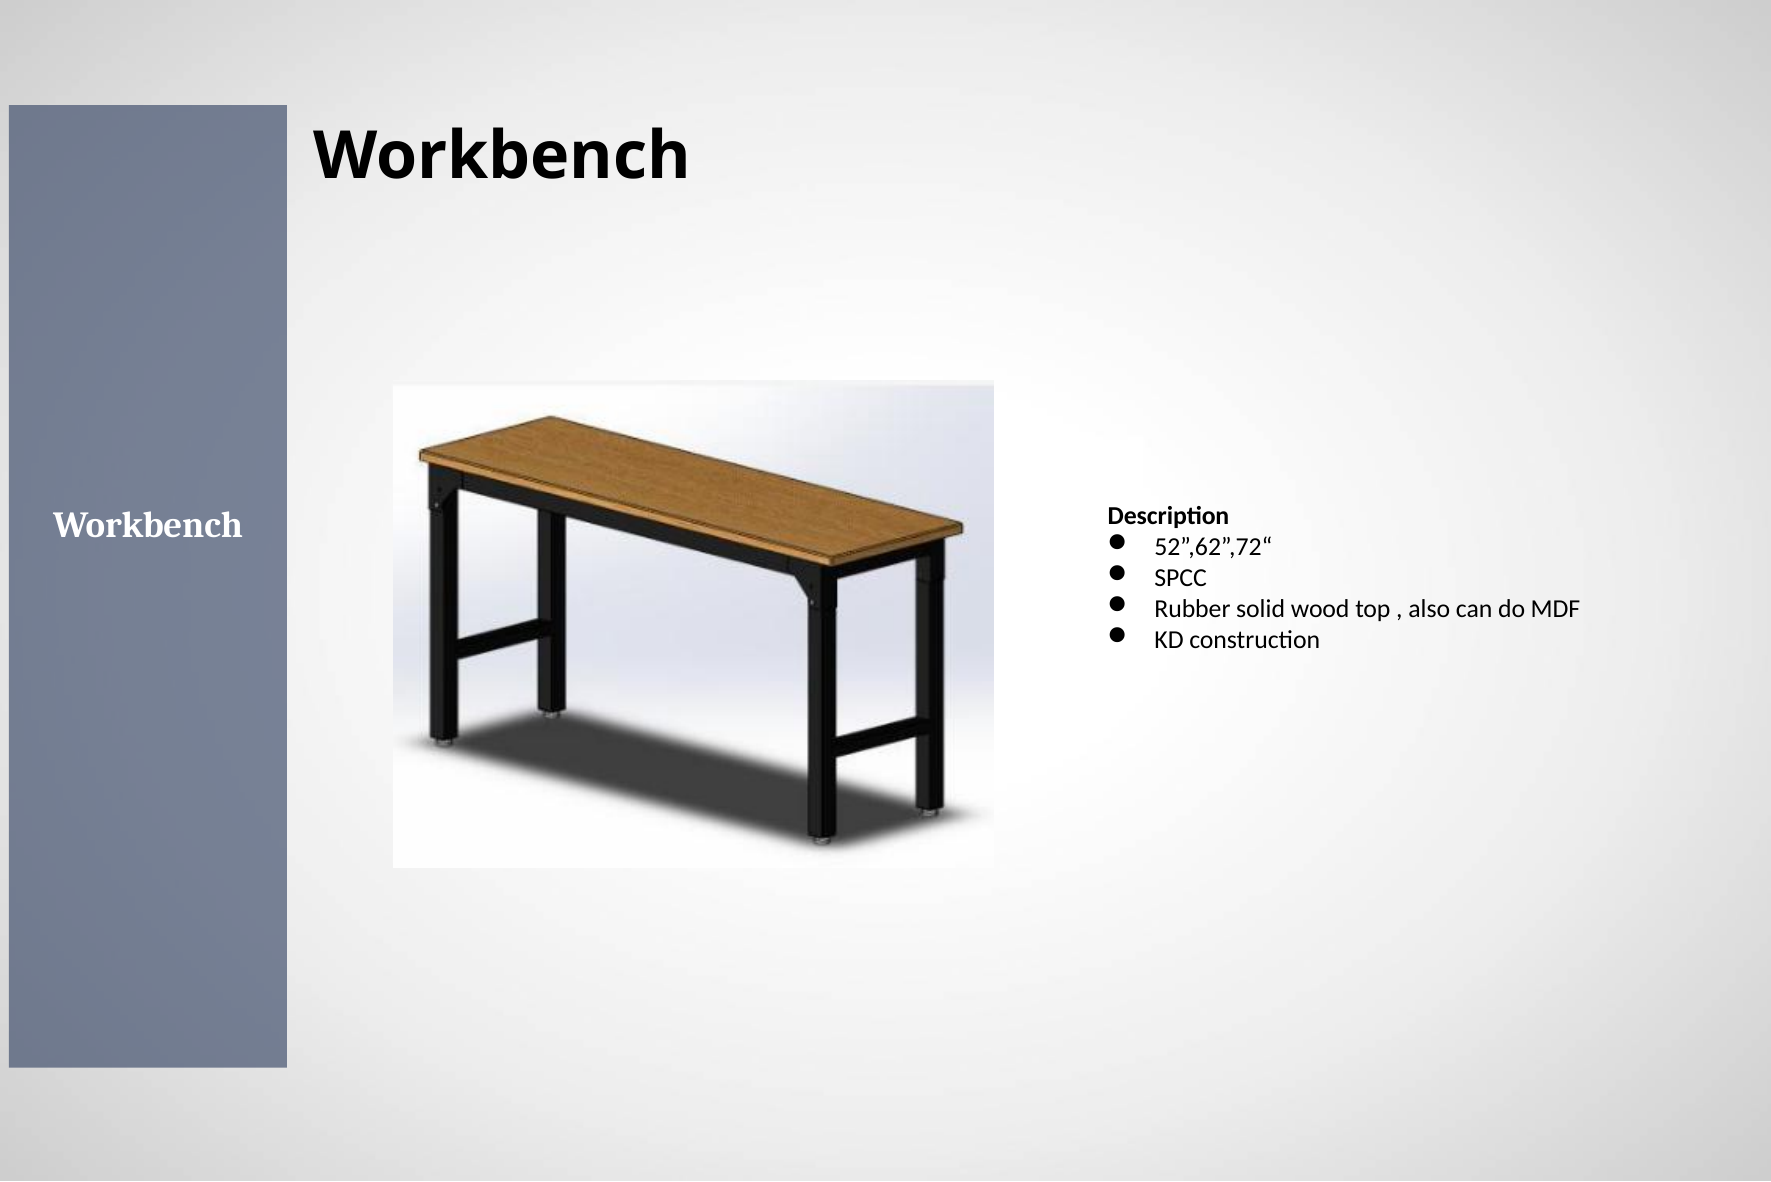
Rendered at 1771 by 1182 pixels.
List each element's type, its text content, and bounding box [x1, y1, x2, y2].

text_box Description 52”,62”,72“ SPCC Rubber solid wood top , also can do MDF KD construction [1092, 491, 1687, 661]
text_box Workbench [298, 104, 806, 200]
text_box [7, 553, 289, 1070]
text_box [7, 103, 289, 493]
picture [0, 0, 1771, 1181]
text_box Workbench [0, 493, 302, 553]
